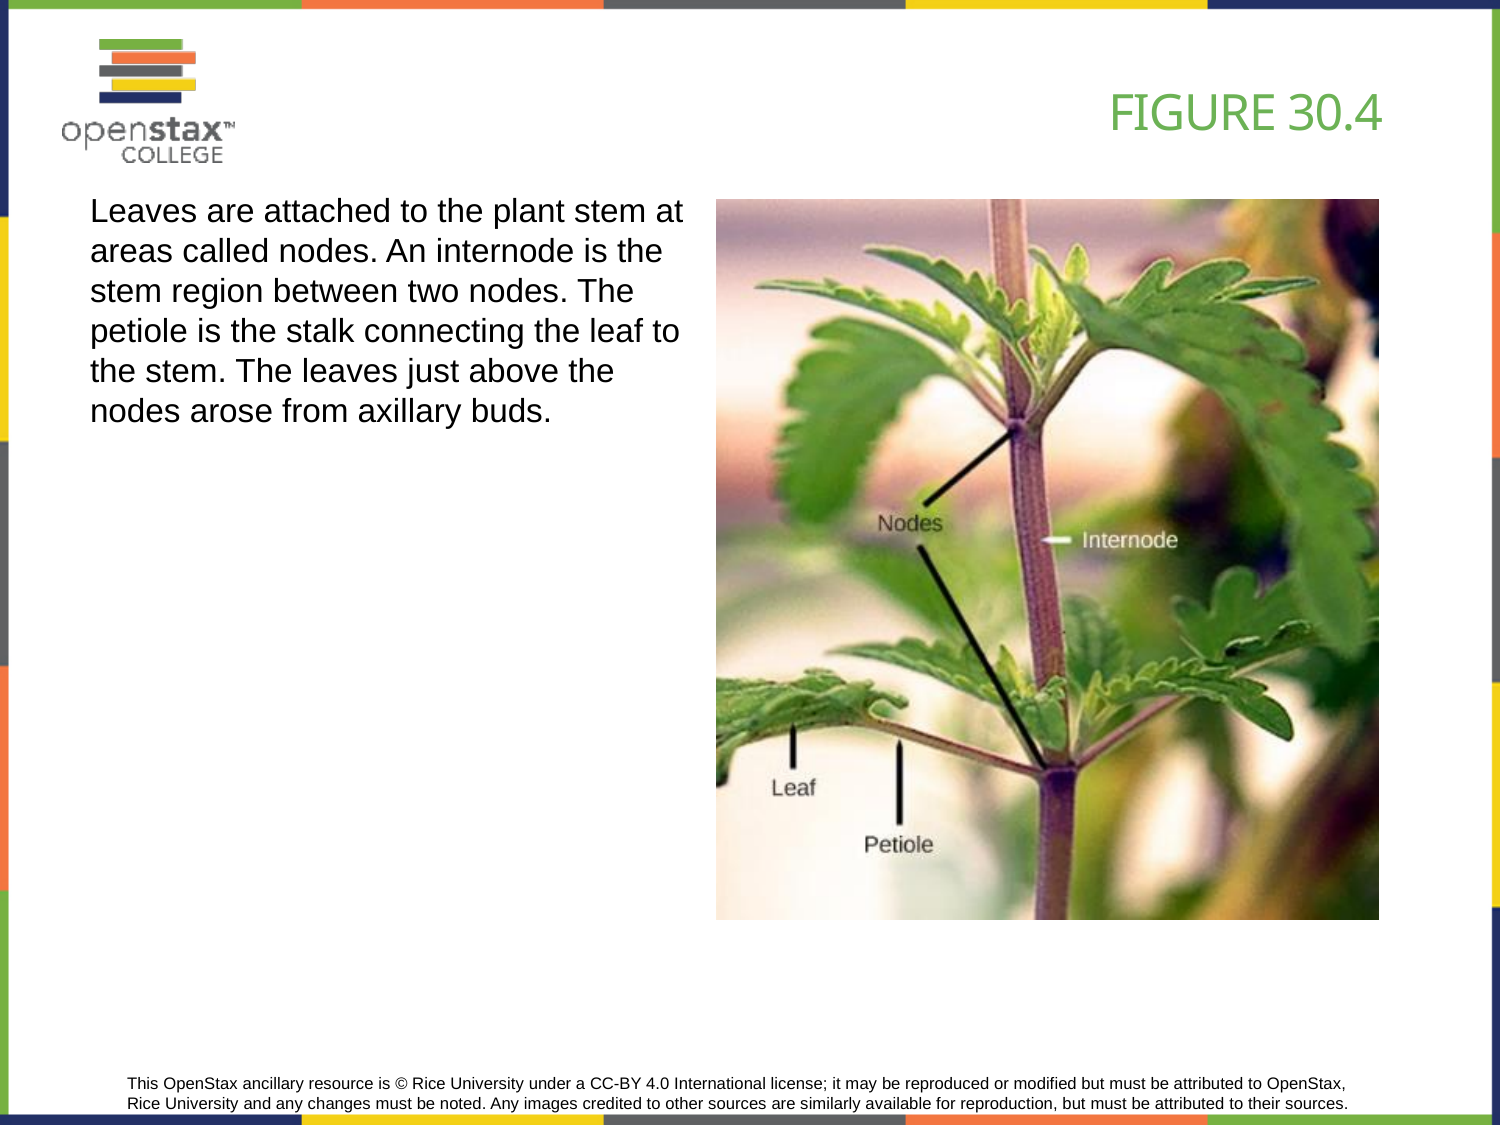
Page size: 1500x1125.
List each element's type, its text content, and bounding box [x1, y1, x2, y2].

title Figure 30.4 [242, 39, 1398, 148]
picture [0, 0, 1500, 1125]
footer This OpenStax ancillary resource is © Rice University under a CC-BY 4.0 International license; it may be reproduced or modified but must be attributed to OpenStax, Rice University and any changes must be noted. Any images credited to other sources are similarly available for reproduction, but must be attributed to their sources. [112, 1065, 1398, 1112]
list Leaves are attached to the plant stem at areas called nodes. An internode is the stem region between two nodes. The petiole is the stalk connecting the leaf to the stem. The leaves just above the nodes arose from axillary buds. [75, 181, 717, 1045]
